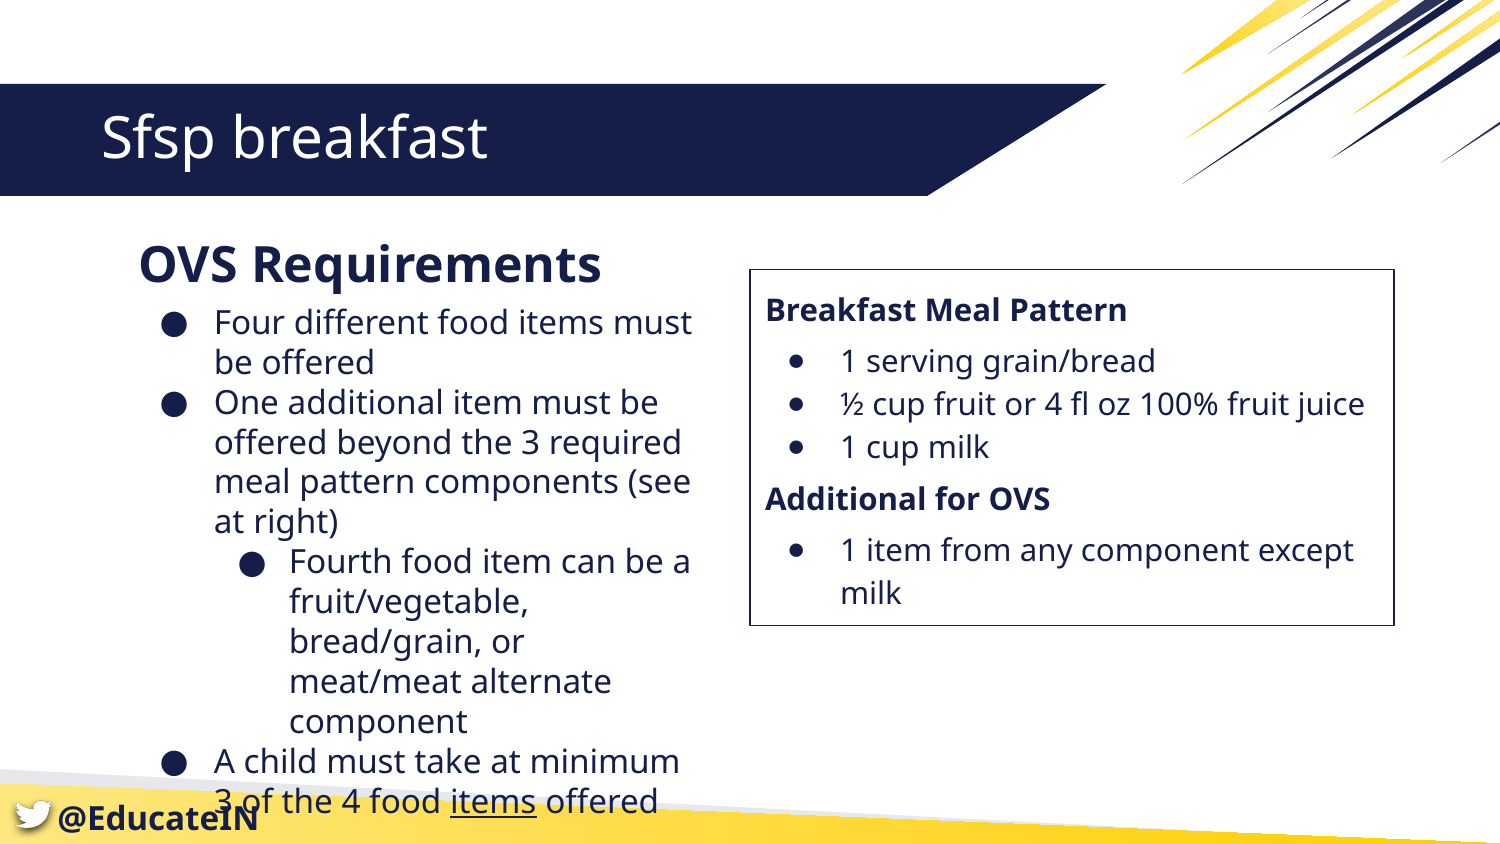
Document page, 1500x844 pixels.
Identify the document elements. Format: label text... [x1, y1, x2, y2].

list OVS Requirements Four different food items must be offered One additional item must be offered beyond the 3 required meal pattern components (see at right) Fourth food item can be a fruit/vegetable, bread/grain, or meat/meat alternate component A child must take at minimum 3 of the 4 food items offered [138, 232, 706, 708]
text_box Breakfast Meal Pattern 1 serving grain/bread ½ cup fruit or 4 fl oz 100% fruit juice 1 cup milk Additional for OVS 1 item from any component except milk [749, 269, 1395, 626]
picture [9, 795, 58, 838]
title Sfsp breakfast [101, 83, 965, 196]
